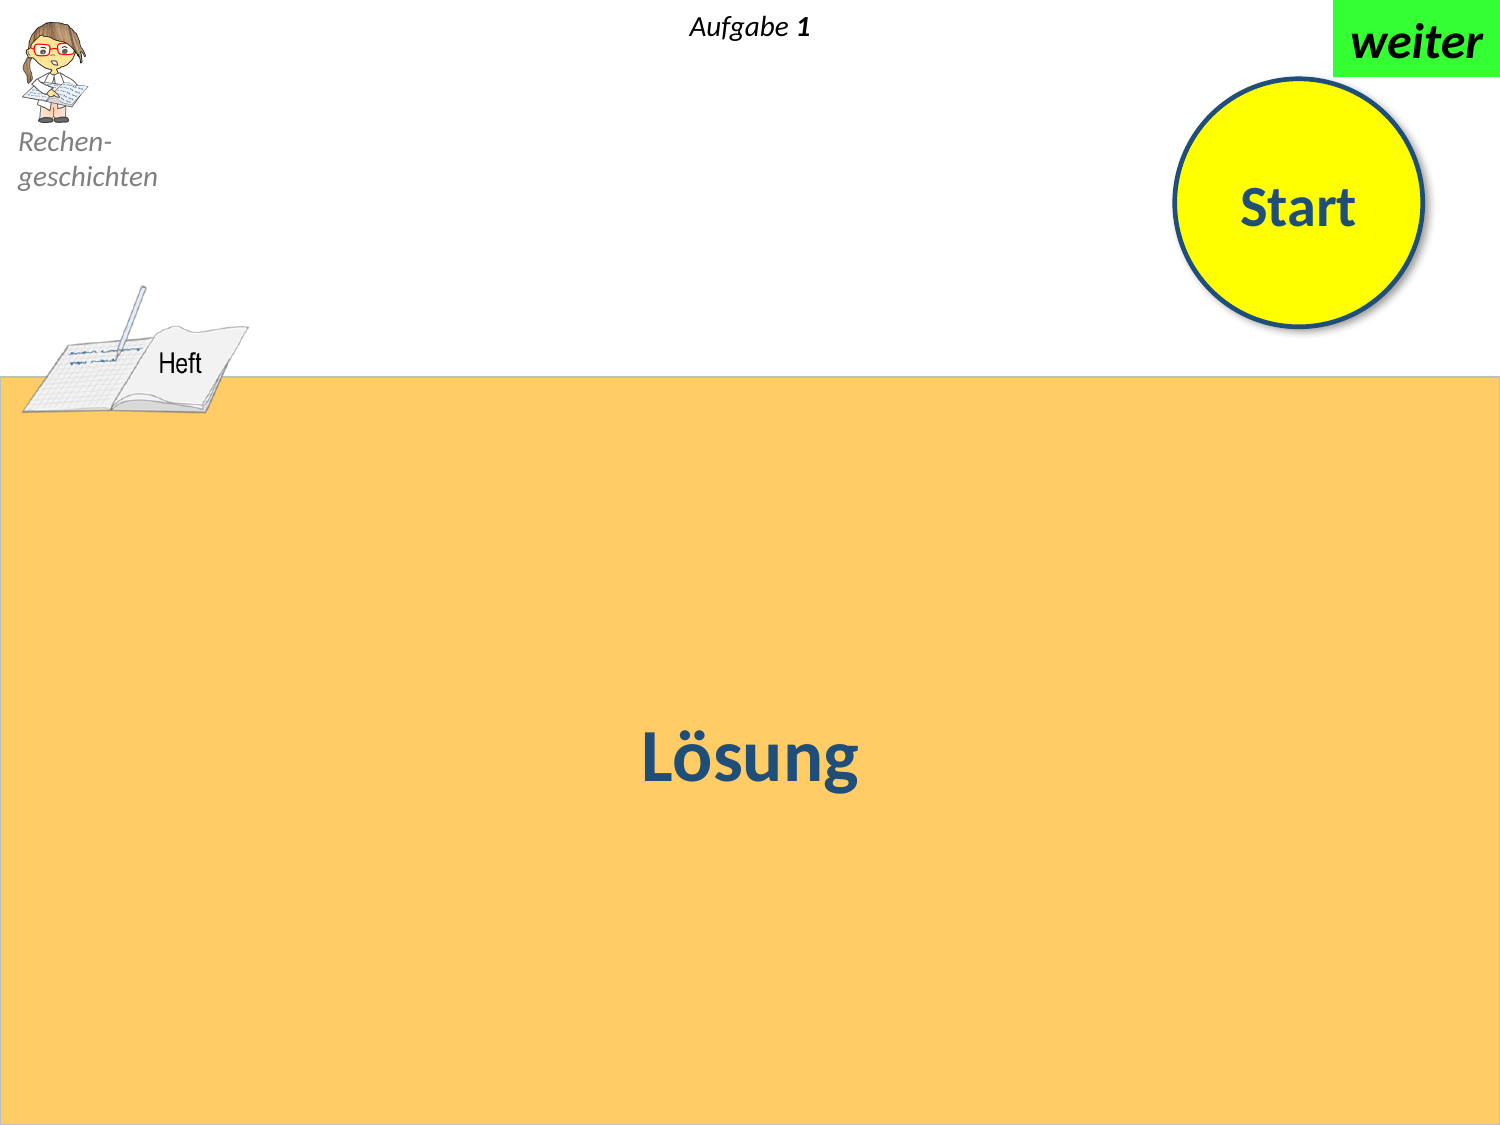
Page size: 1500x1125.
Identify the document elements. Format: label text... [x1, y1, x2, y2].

picture [20, 284, 250, 414]
text_box Aufgabe 1 [666, 0, 834, 50]
text_box Rechen-geschichten [18, 122, 170, 193]
text_box weiter [1333, 0, 1500, 78]
picture [19, 22, 92, 123]
text_box Lösung [0, 376, 1500, 1125]
text_box Start [1173, 77, 1424, 328]
